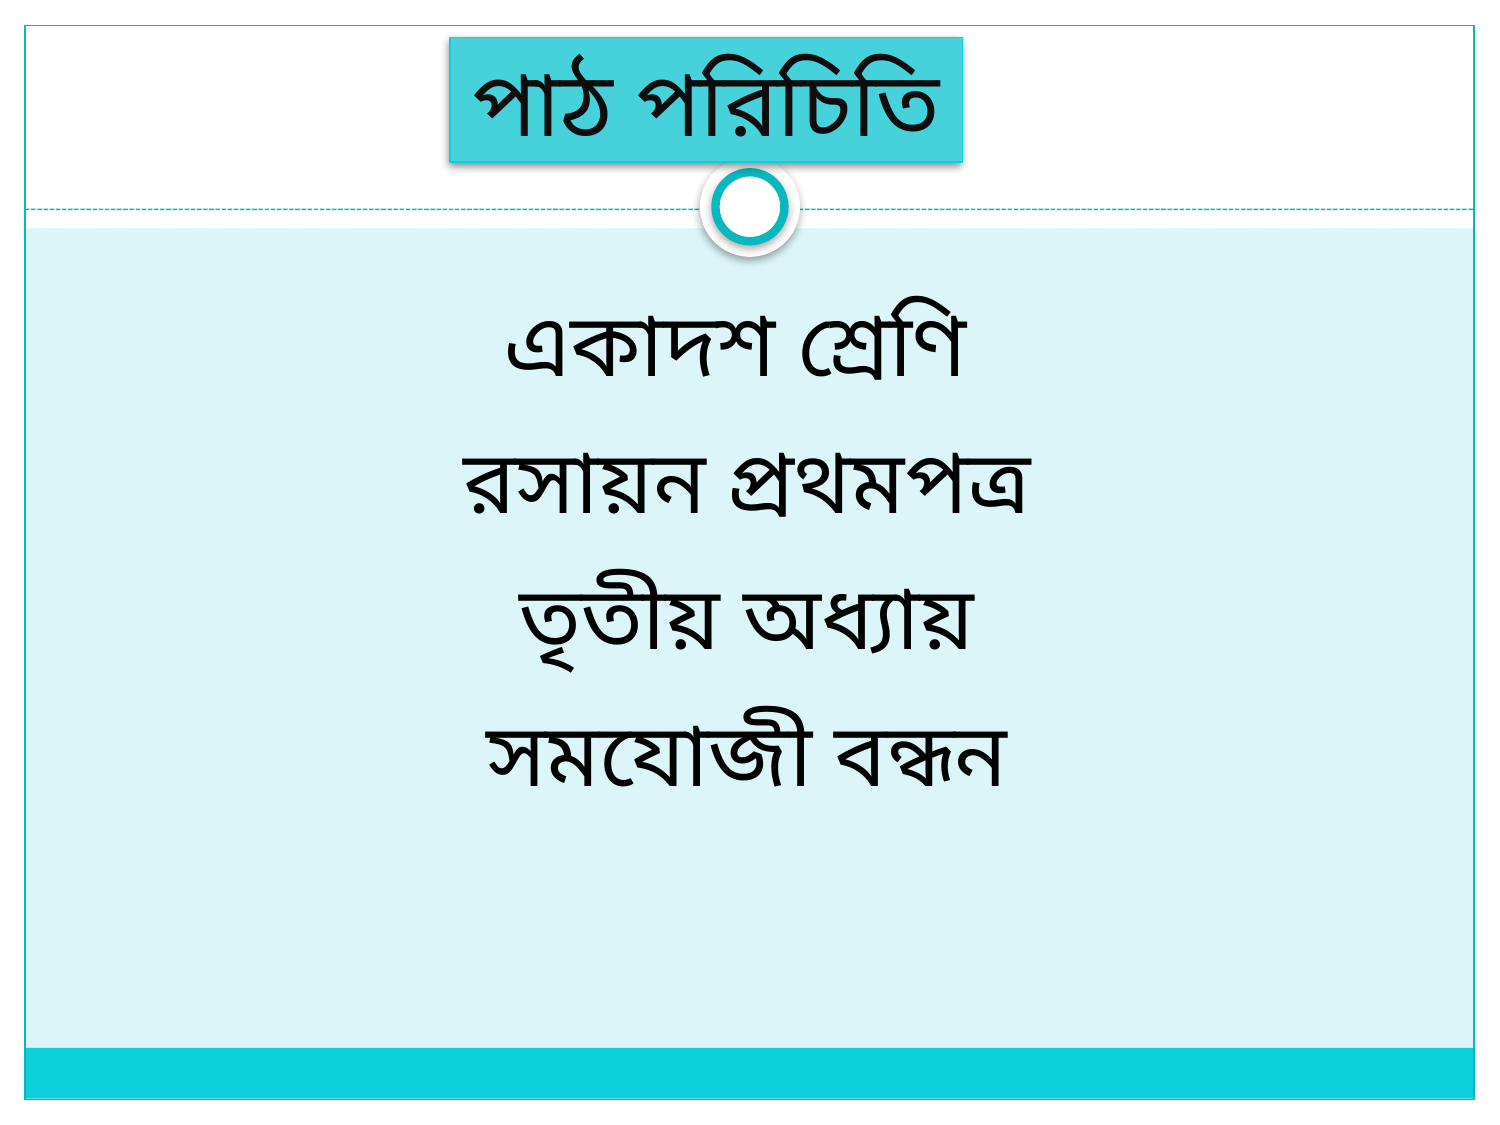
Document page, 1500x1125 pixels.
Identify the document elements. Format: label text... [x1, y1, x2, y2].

title পাঠ পরিচিতি [449, 37, 963, 163]
list একাদশ শ্রেণি রসায়ন প্রথমপত্র তৃতীয় অধ্যায় সমযোজী বন্ধন [49, 250, 1445, 1001]
